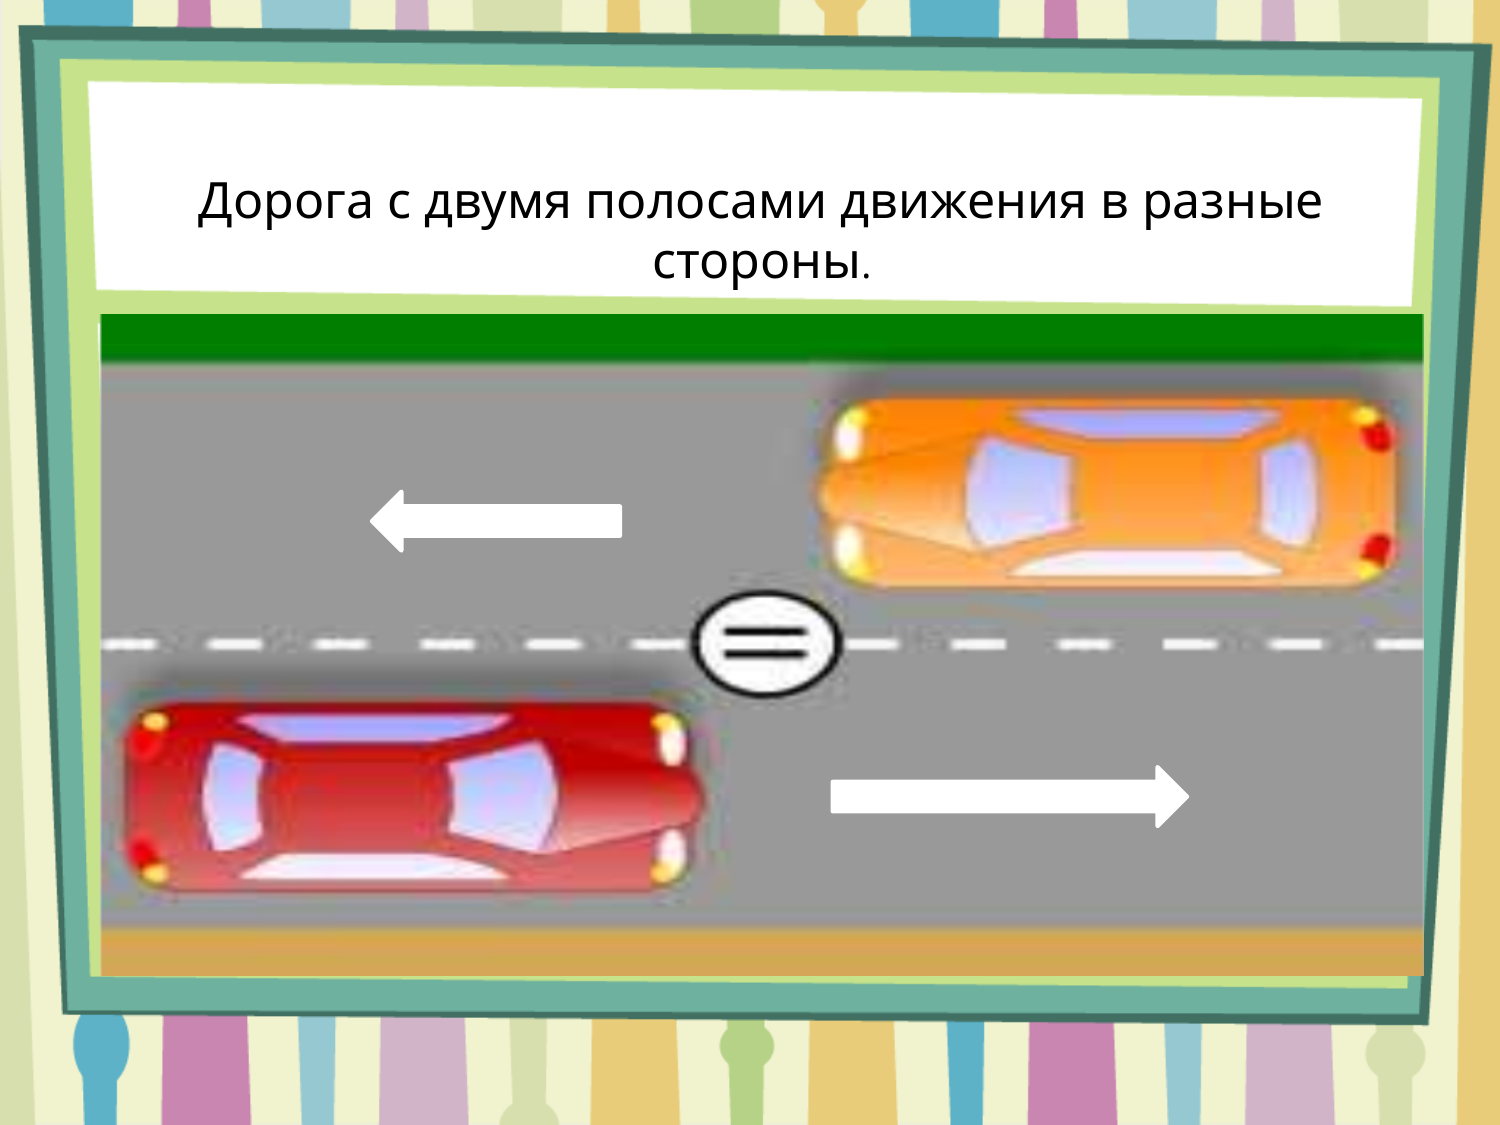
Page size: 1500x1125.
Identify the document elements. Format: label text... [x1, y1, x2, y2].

picture [0, 0, 1500, 1125]
text_box Дорога с двумя полосами движения в разные стороны. [159, 160, 425, 296]
text_box [369, 489, 425, 553]
text_box Дорога с двумя полосами движения в разные стороны. [1097, 160, 1365, 296]
text_box [1097, 765, 1190, 829]
